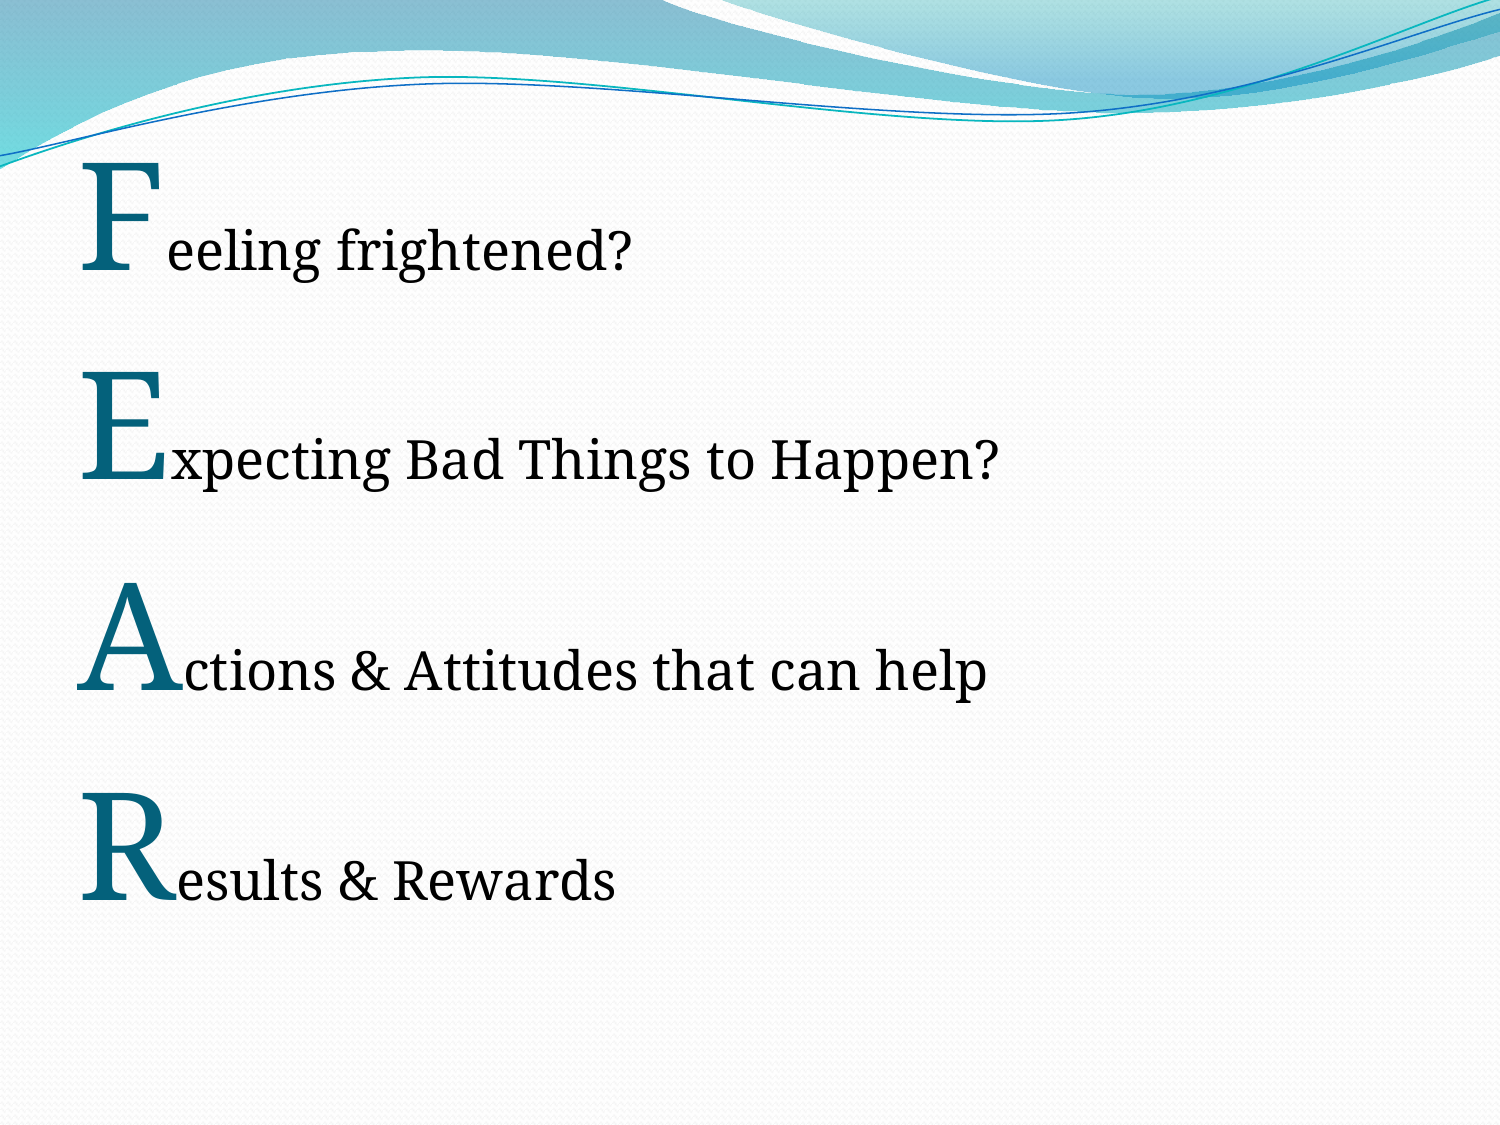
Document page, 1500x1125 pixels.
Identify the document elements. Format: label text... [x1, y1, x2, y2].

list Feeling frightened? Expecting Bad Things to Happen? Actions & Attitudes that can help Results & Rewards [62, 112, 1413, 1025]
